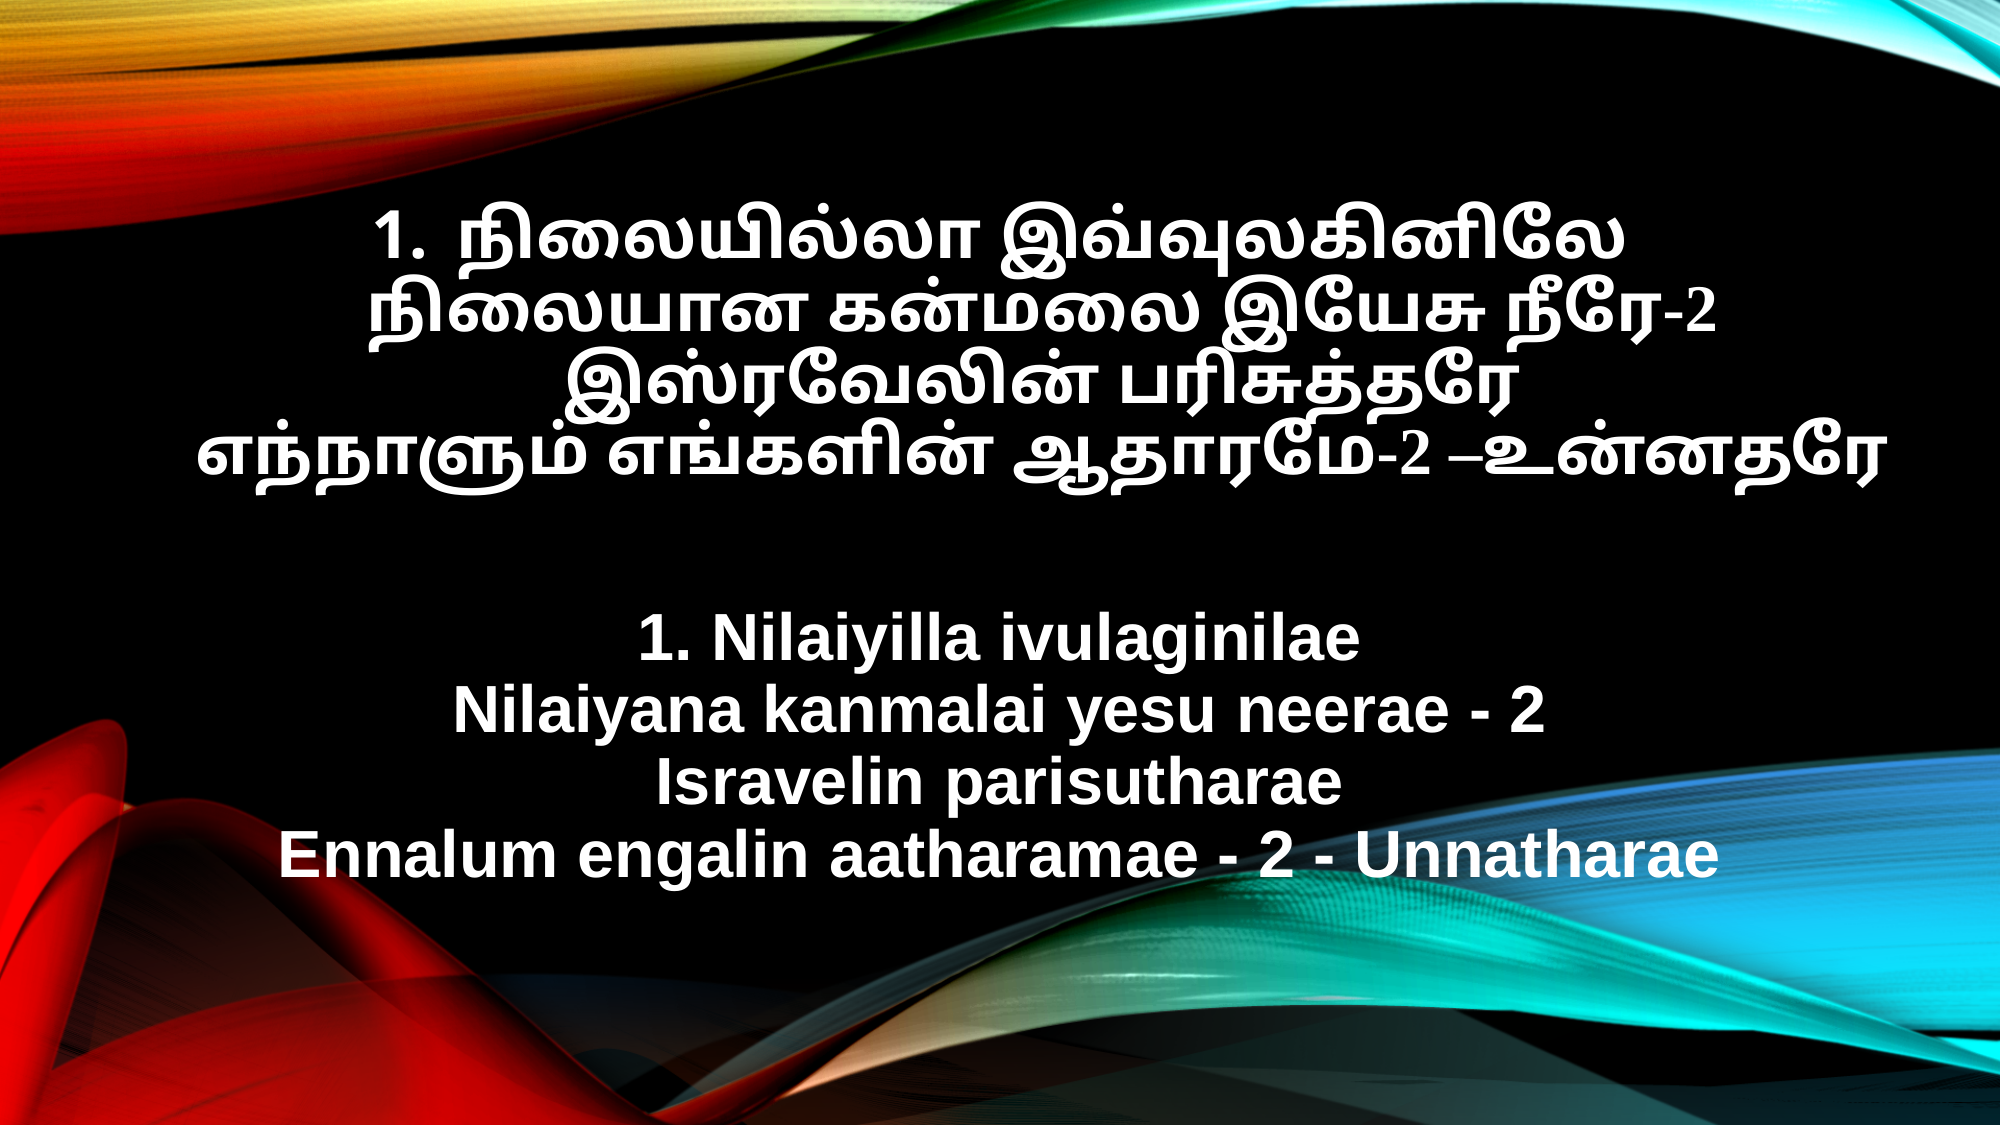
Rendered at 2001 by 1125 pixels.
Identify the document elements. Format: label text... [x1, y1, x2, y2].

subtitle நிலையில்லா இவ்வுலகினிலே நிலையான கன்மலை இயேசு நீரே-2 இஸ்ரவேலின் பரிசுத்தரே எந்நாளும் எங்களின் ஆதாரமே-2 –உன்னதரே 1. Nilaiyilla ivulaginilae Nilaiyana kanmalai yesu neerae - 2 Isravelin parisutharae Ennalum engalin aatharamae - 2 - Unnatharae [0, 0, 2000, 1125]
